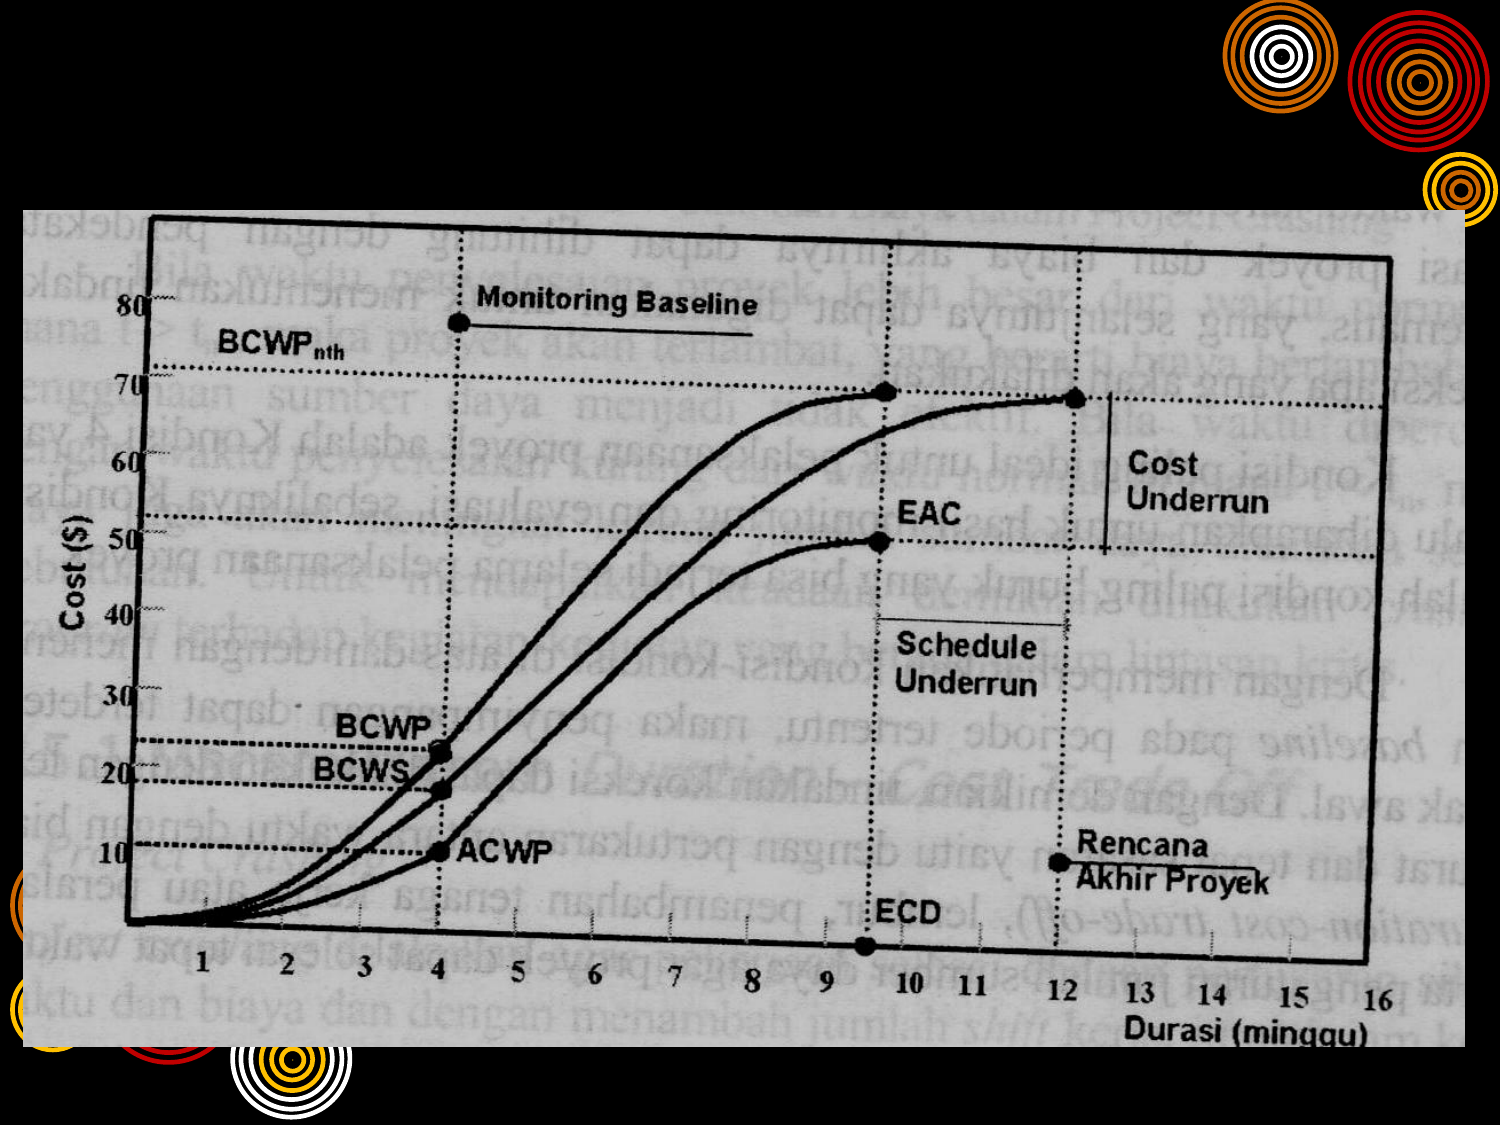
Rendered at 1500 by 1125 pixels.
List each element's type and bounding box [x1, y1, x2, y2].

picture [23, 210, 1466, 1047]
